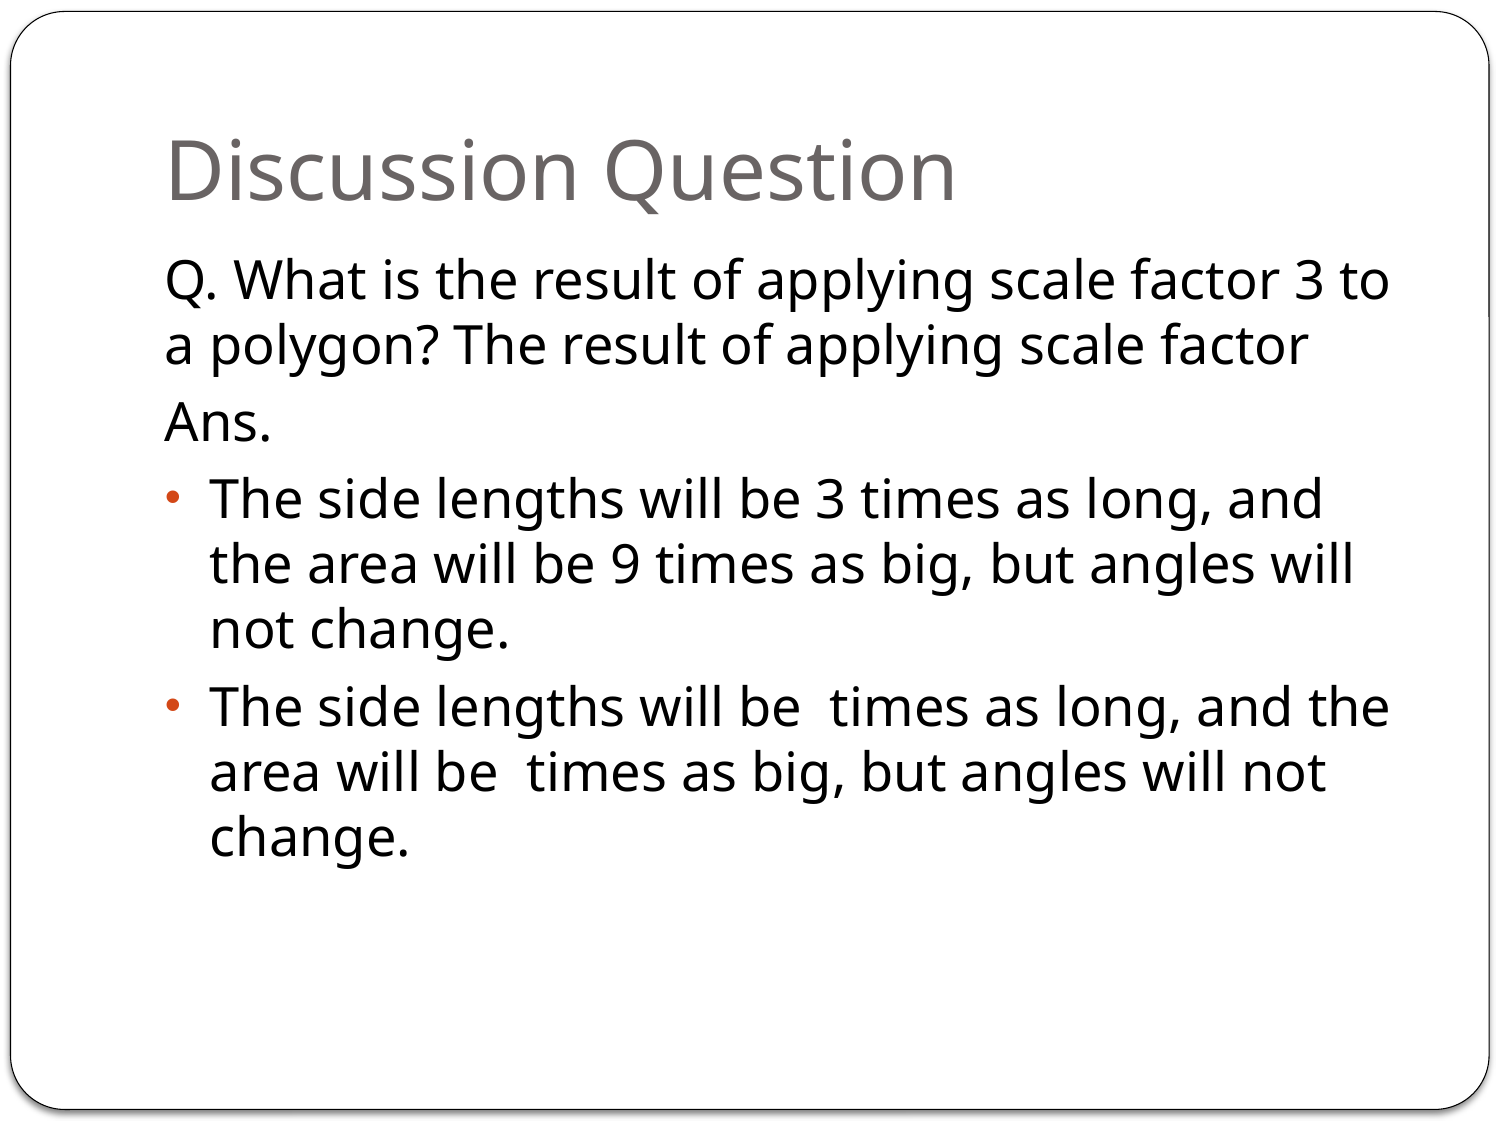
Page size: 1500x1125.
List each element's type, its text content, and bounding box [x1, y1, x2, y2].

title Discussion Question [150, 45, 1425, 233]
